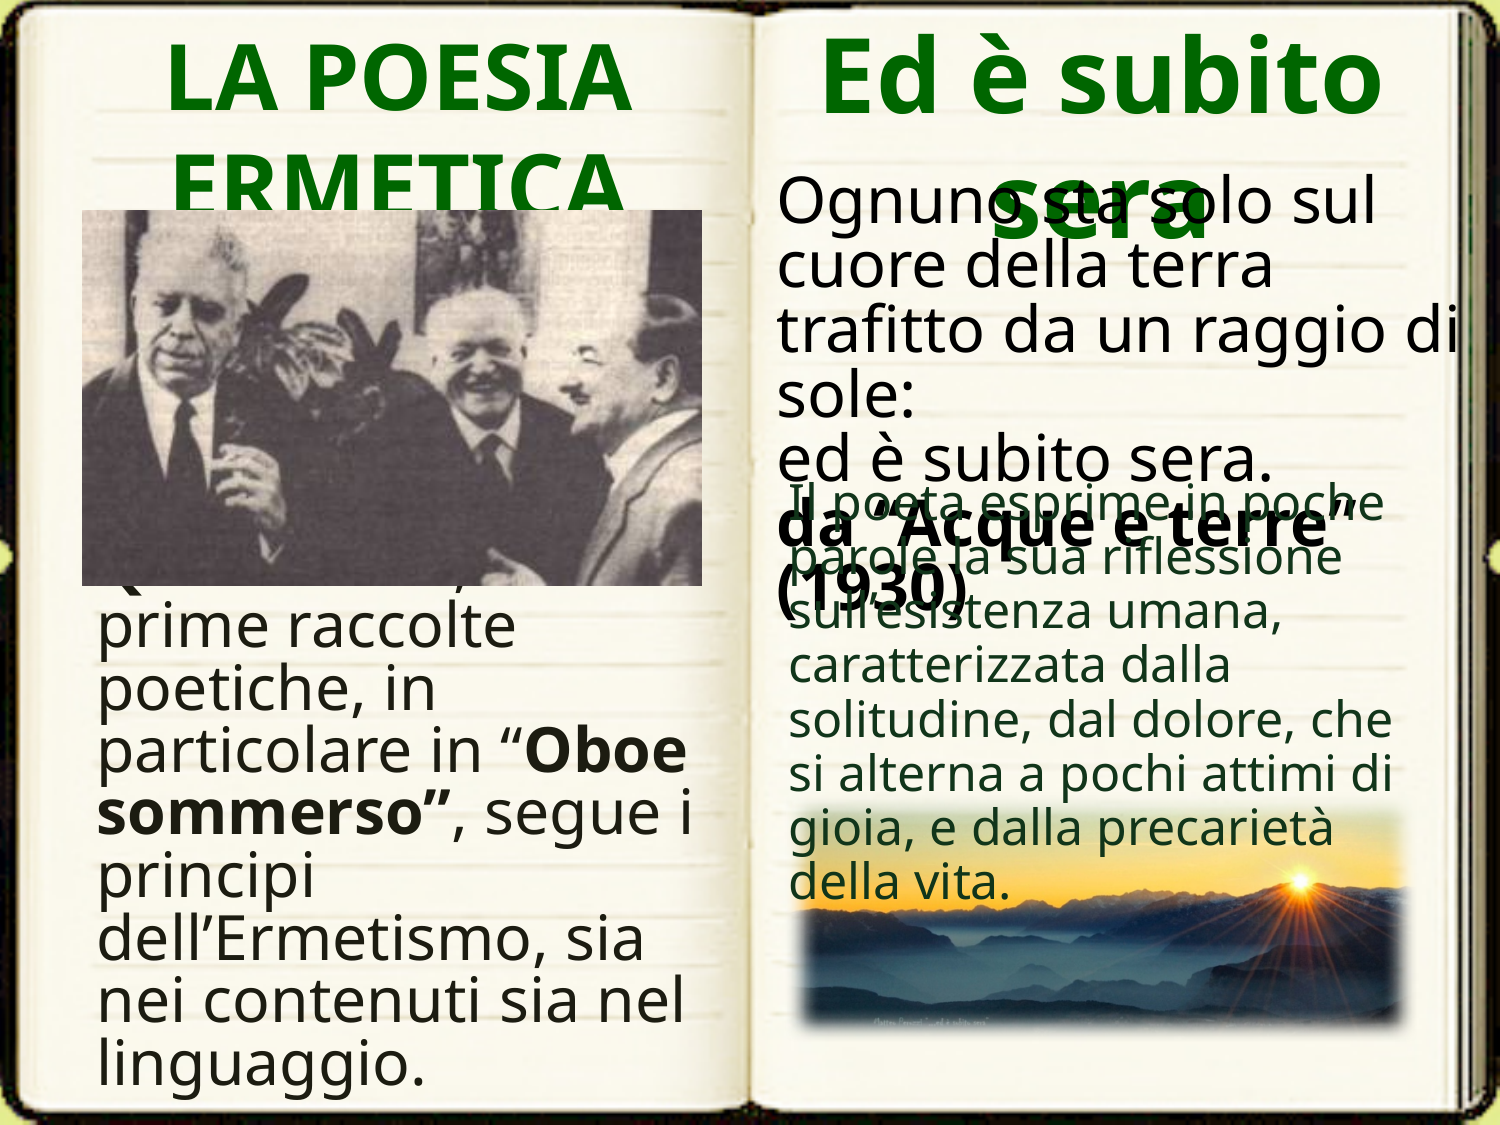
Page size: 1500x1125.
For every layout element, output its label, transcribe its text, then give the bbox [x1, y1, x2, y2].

list Il poeta esprime in poche parole la sua riflessione sull’esistenza umana, caratterizzata dalla solitudine, dal dolore, che si alterna a pochi attimi di gioia, e dalla precarietà della vita. [773, 468, 1442, 821]
title LA POESIA ERMETICA [46, 93, 749, 165]
picture [0, 0, 1500, 1125]
list Ognuno sta solo sul cuore della terra trafitto da un raggio di sole: ed è subito sera. da “Acque e terre” (1930) [761, 163, 1500, 446]
text_box Salvatore Quasimodo, nelle prime raccolte poetiche, in particolare in “Oboe sommerso”, segue i principi dell’Ermetismo, sia nei contenuti sia nel linguaggio. [81, 515, 727, 1055]
text_box Ed è subito sera [749, 70, 1453, 200]
